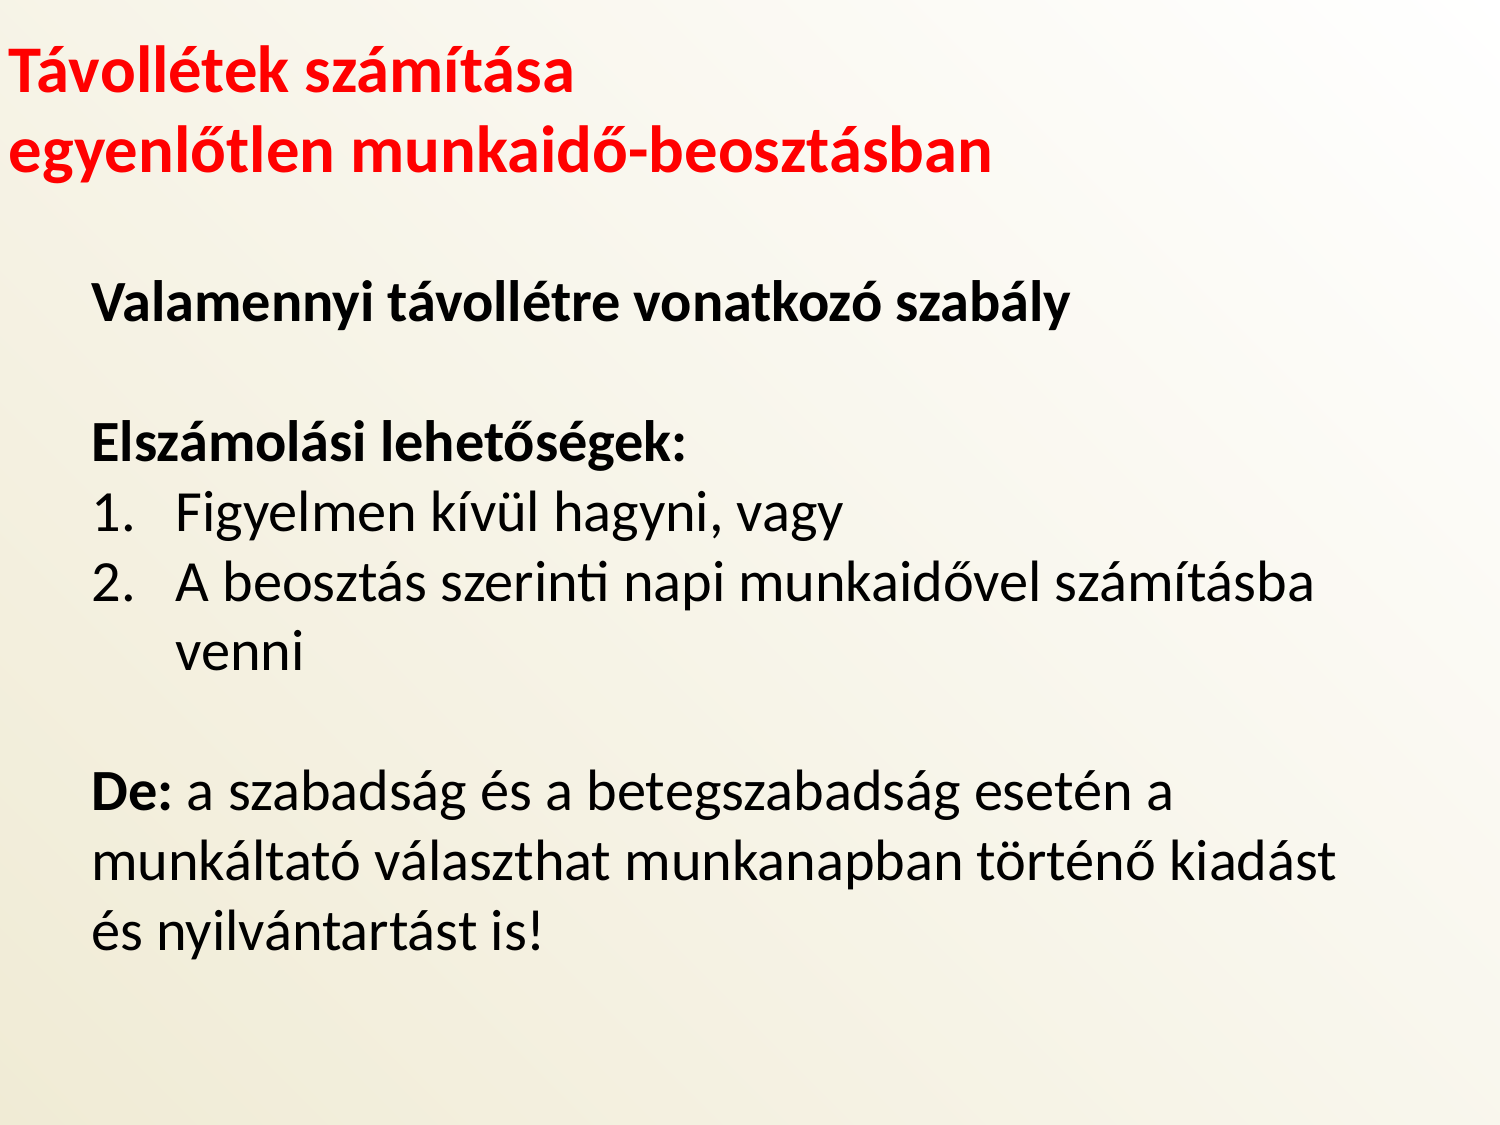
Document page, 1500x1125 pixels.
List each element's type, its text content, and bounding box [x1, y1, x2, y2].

text_box Távollétek számítása egyenlőtlen munkaidő-beosztásban [0, 18, 1495, 194]
text_box Valamennyi távollétre vonatkozó szabály Elszámolási lehetőségek: Figyelmen kívül hagyni, vagy A beosztás szerinti napi munkaidővel számításba venni De: a szabadság és a betegszabadság esetén a munkáltató választhat munkanapban történő kiadást és nyilvántartást is! [76, 255, 1417, 970]
